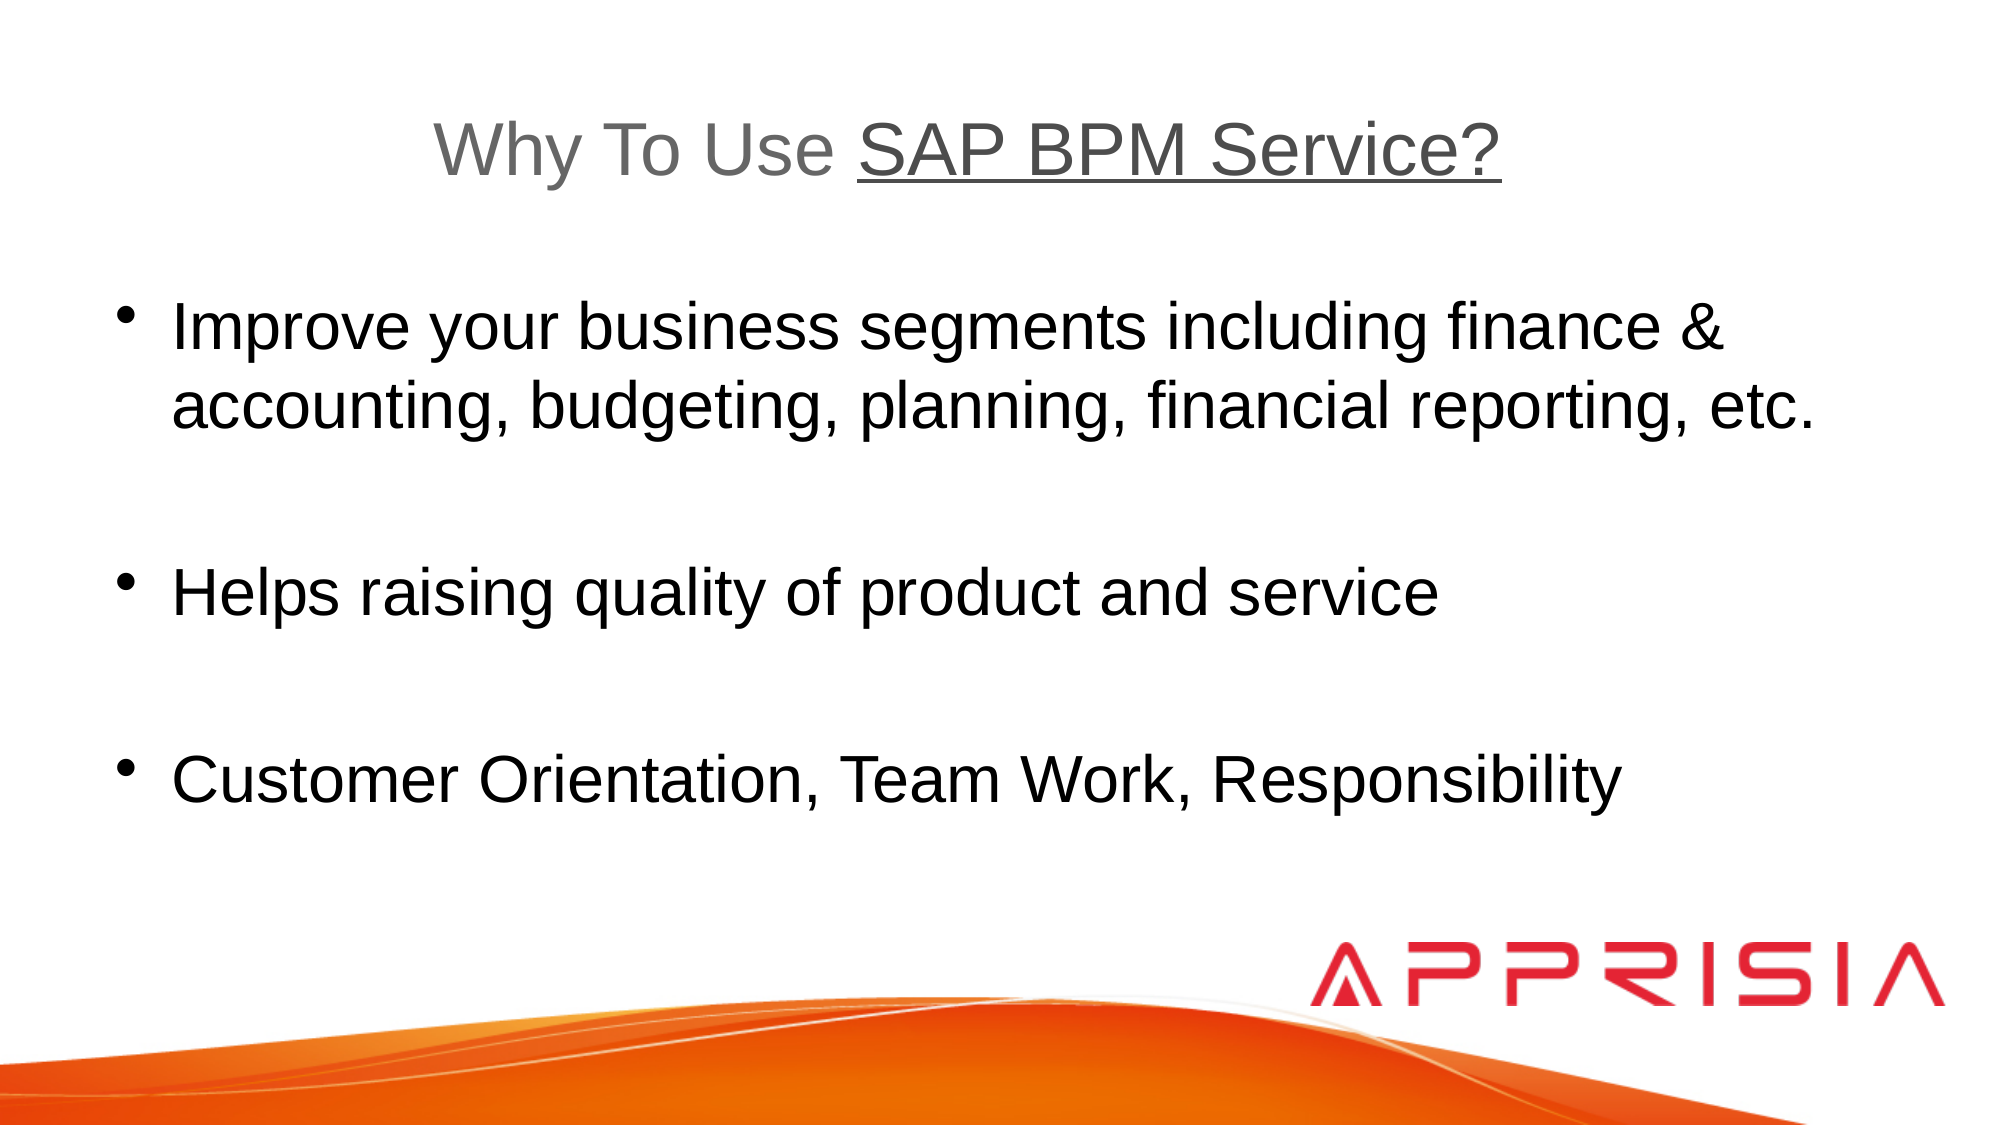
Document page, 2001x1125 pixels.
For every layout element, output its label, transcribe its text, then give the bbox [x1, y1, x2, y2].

picture [0, 0, 2000, 1125]
list Improve your business segments including finance & accounting, budgeting, planning, financial reporting, etc. Helps raising quality of product and service Customer Orientation, Team Work, Responsibility [99, 274, 1901, 1006]
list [1309, 942, 1947, 1006]
title Why To Use SAP BPM Service? [418, 97, 1582, 194]
